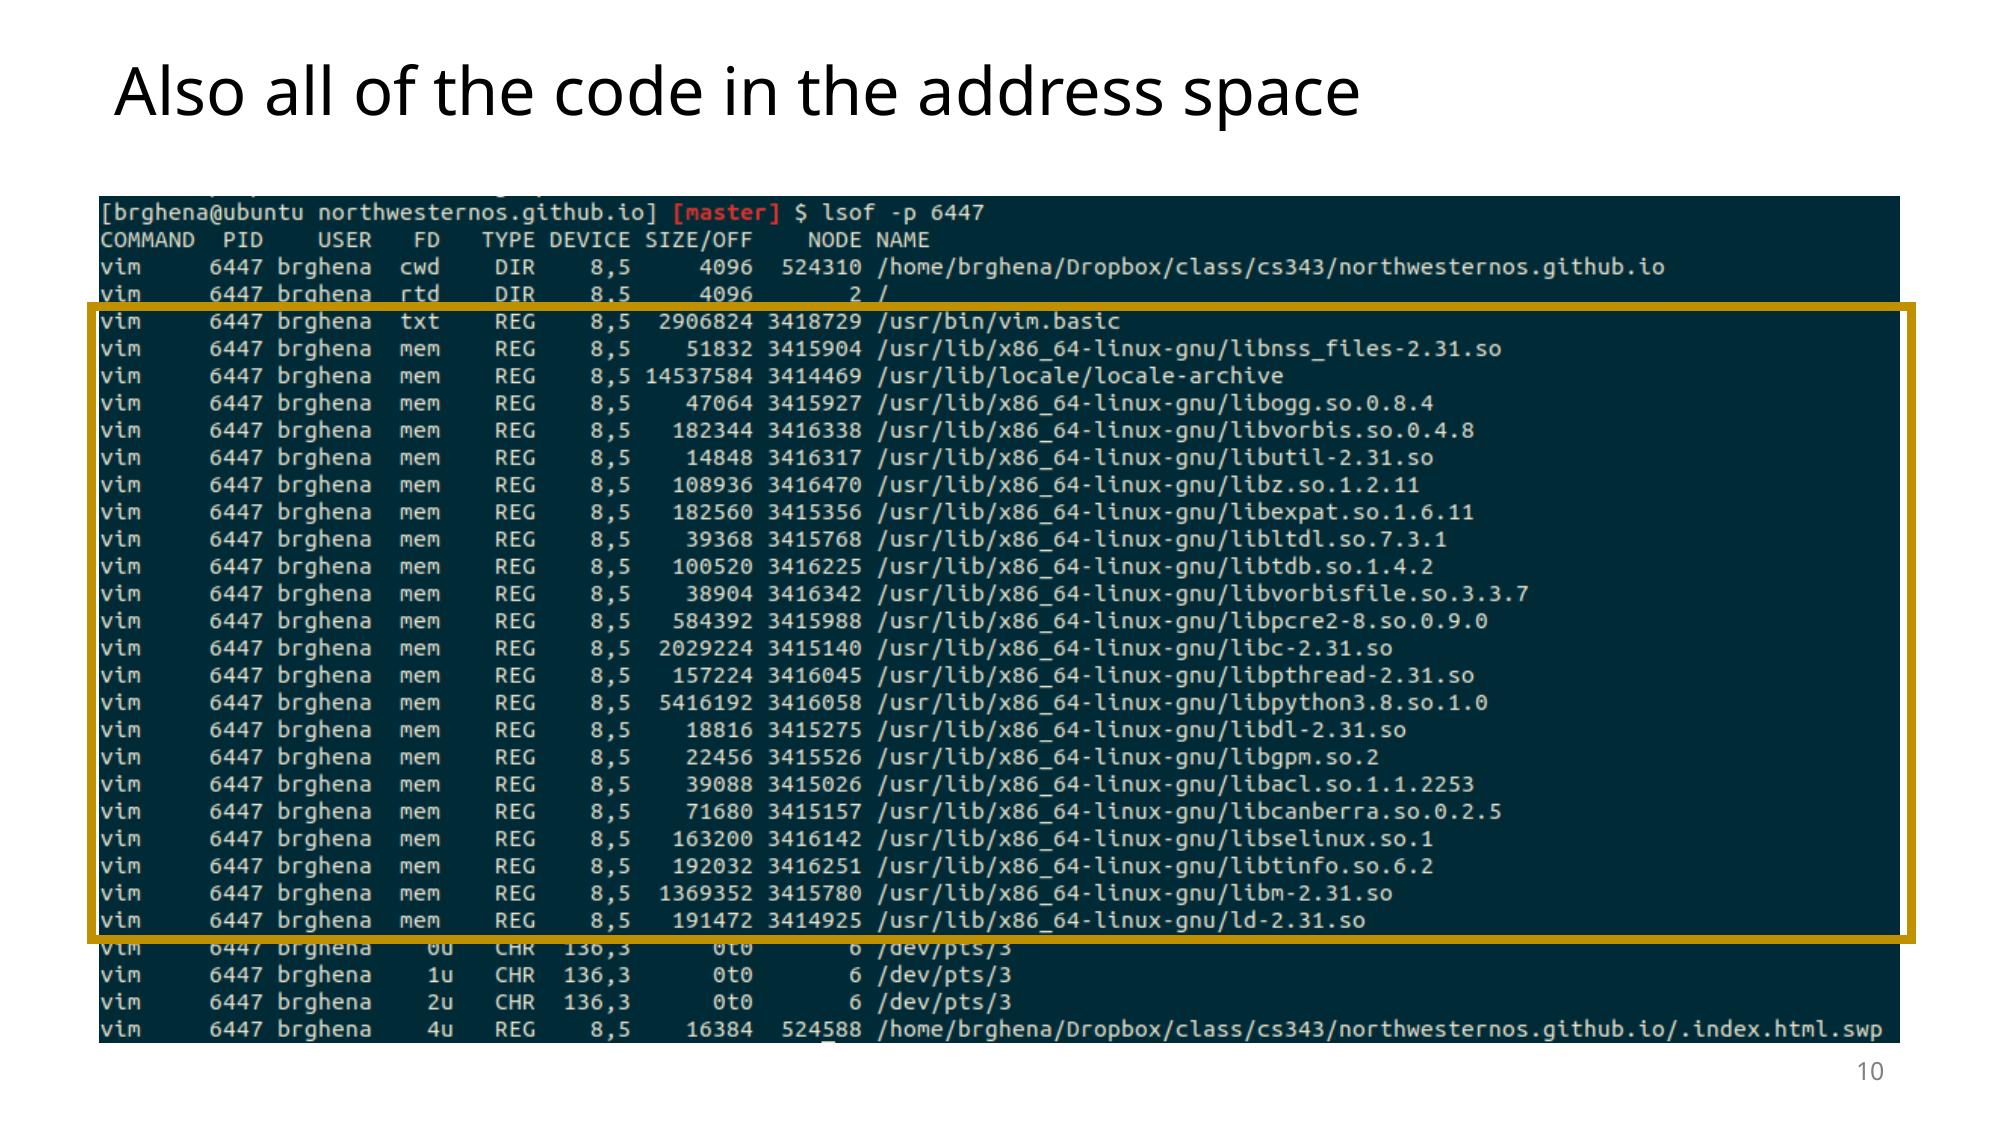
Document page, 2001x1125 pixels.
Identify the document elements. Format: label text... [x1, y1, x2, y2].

title Also all of the code in the address space [99, 37, 1900, 150]
text_box [1900, 305, 1912, 940]
slide_number 10 [1749, 1043, 1900, 1103]
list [99, 196, 1900, 1043]
text_box [90, 305, 99, 940]
